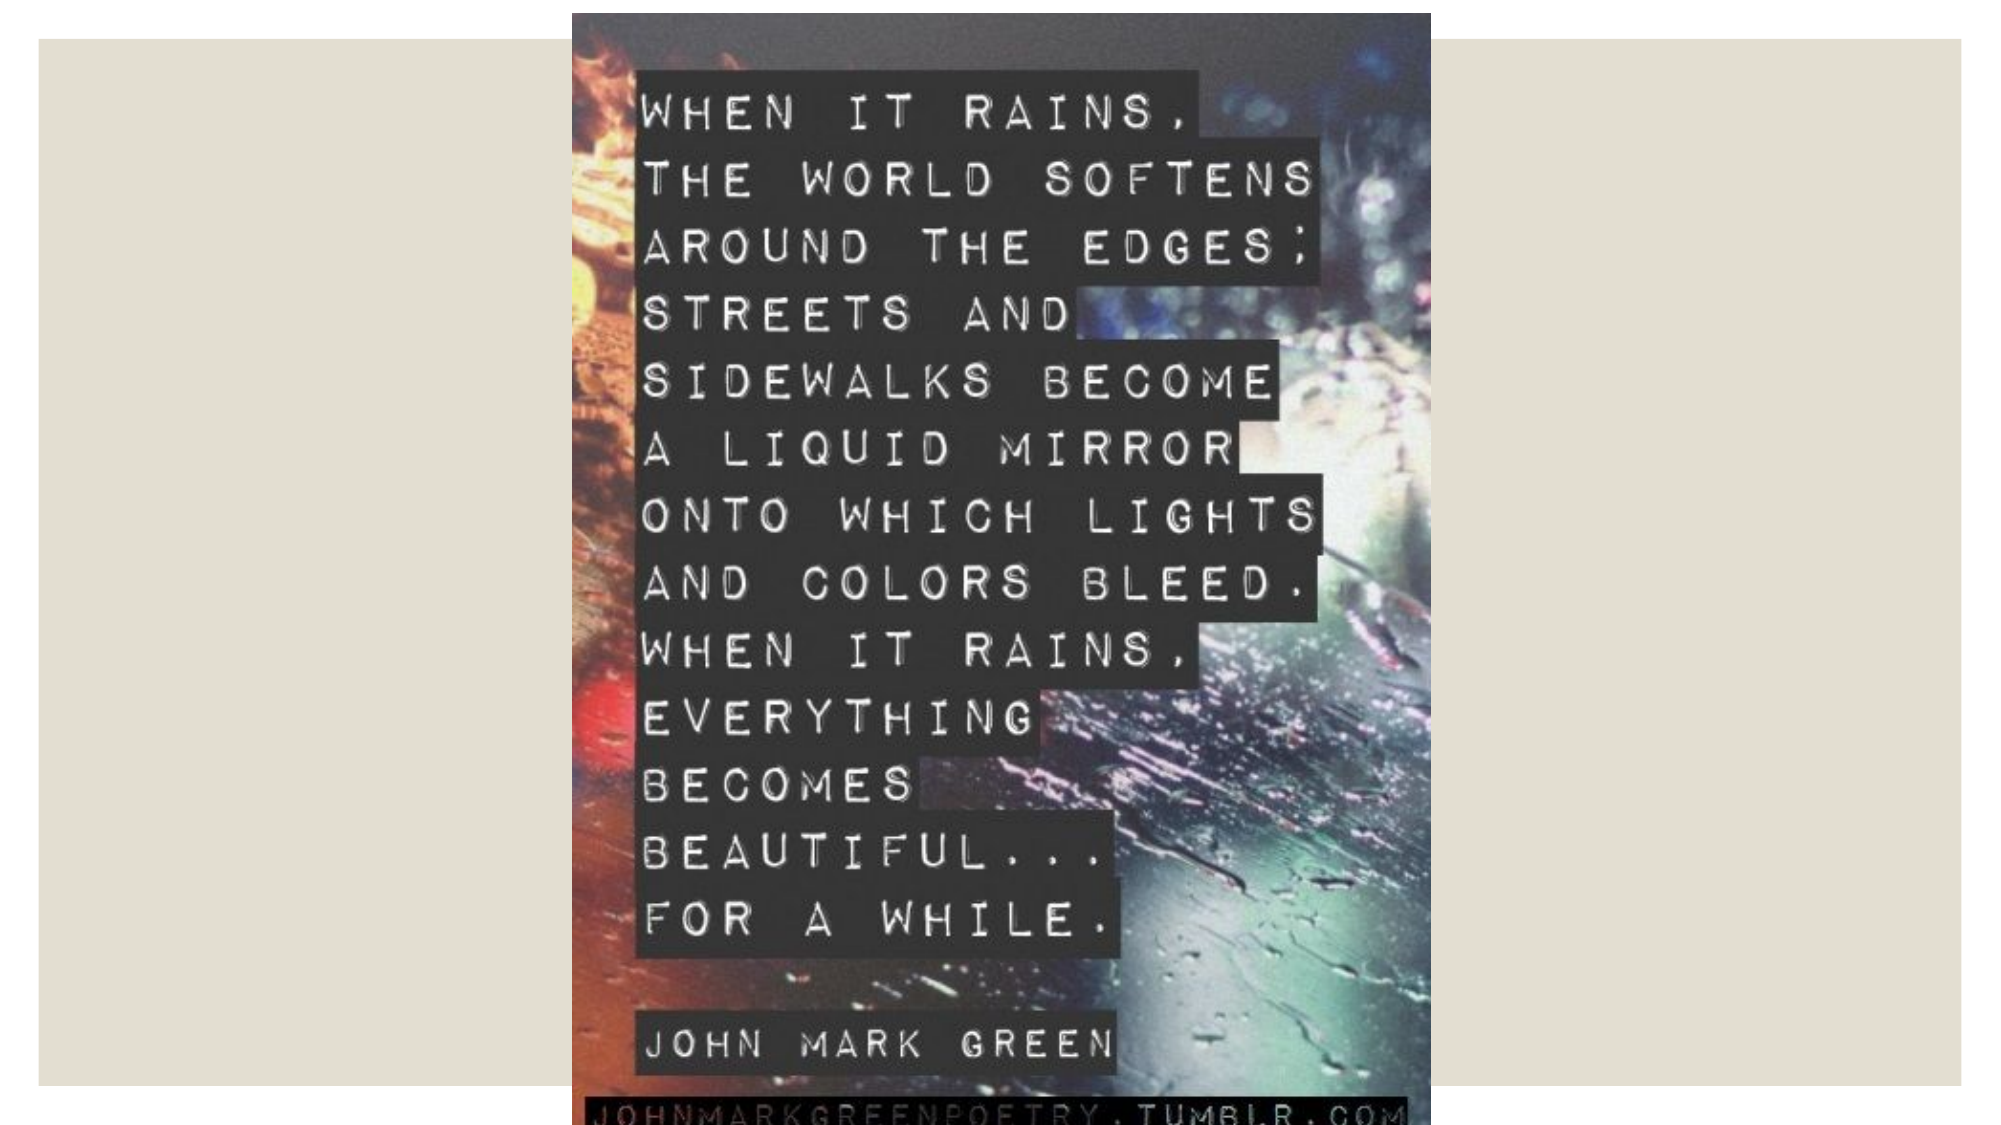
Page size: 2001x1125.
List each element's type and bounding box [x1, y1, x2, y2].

list [572, 13, 1431, 1125]
